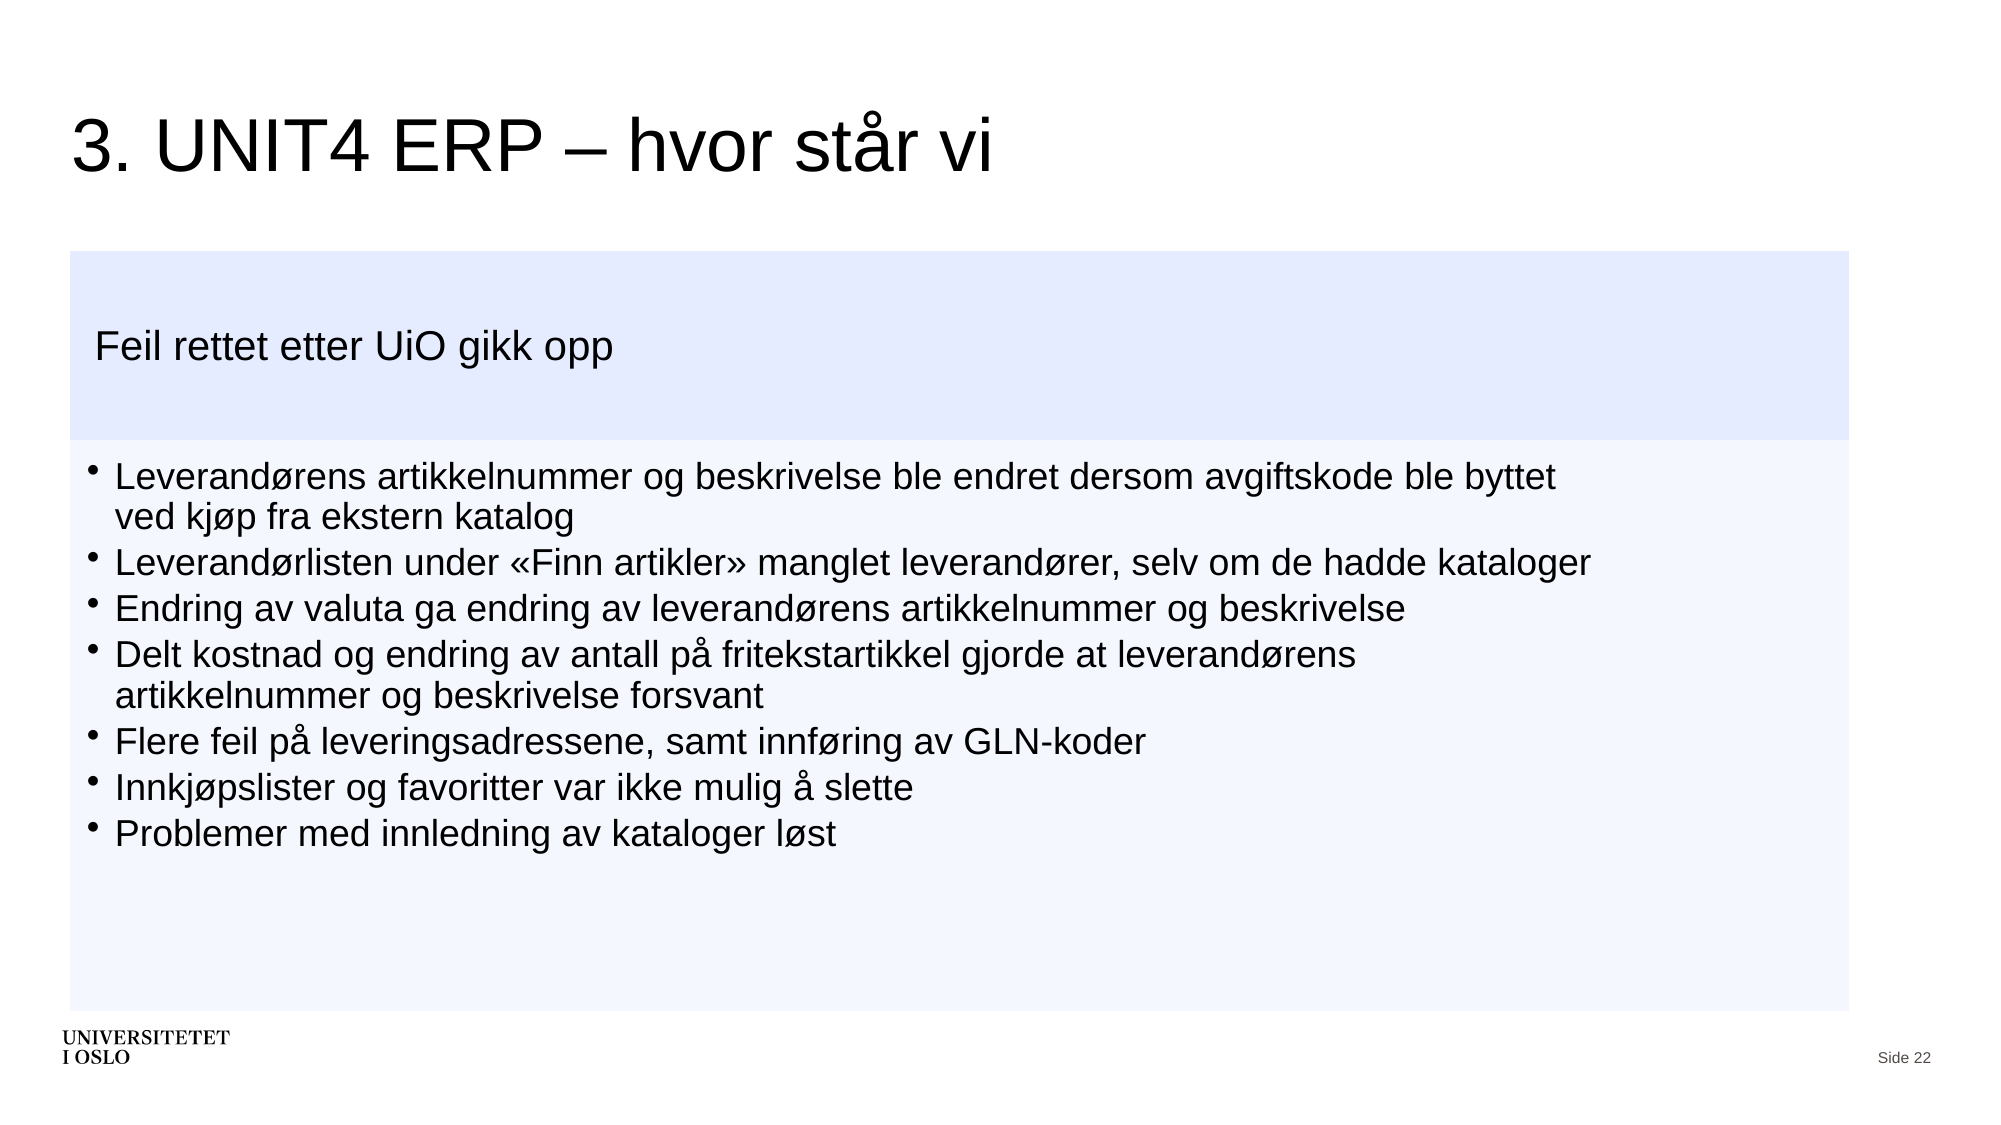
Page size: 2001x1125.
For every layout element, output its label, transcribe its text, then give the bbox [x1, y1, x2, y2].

picture [62, 1030, 230, 1064]
title 3. UNIT4 ERP – hvor står vi [71, 106, 1947, 230]
slide_number Side 22 [1848, 1027, 1947, 1088]
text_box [71, 251, 1849, 440]
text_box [71, 440, 1849, 1010]
